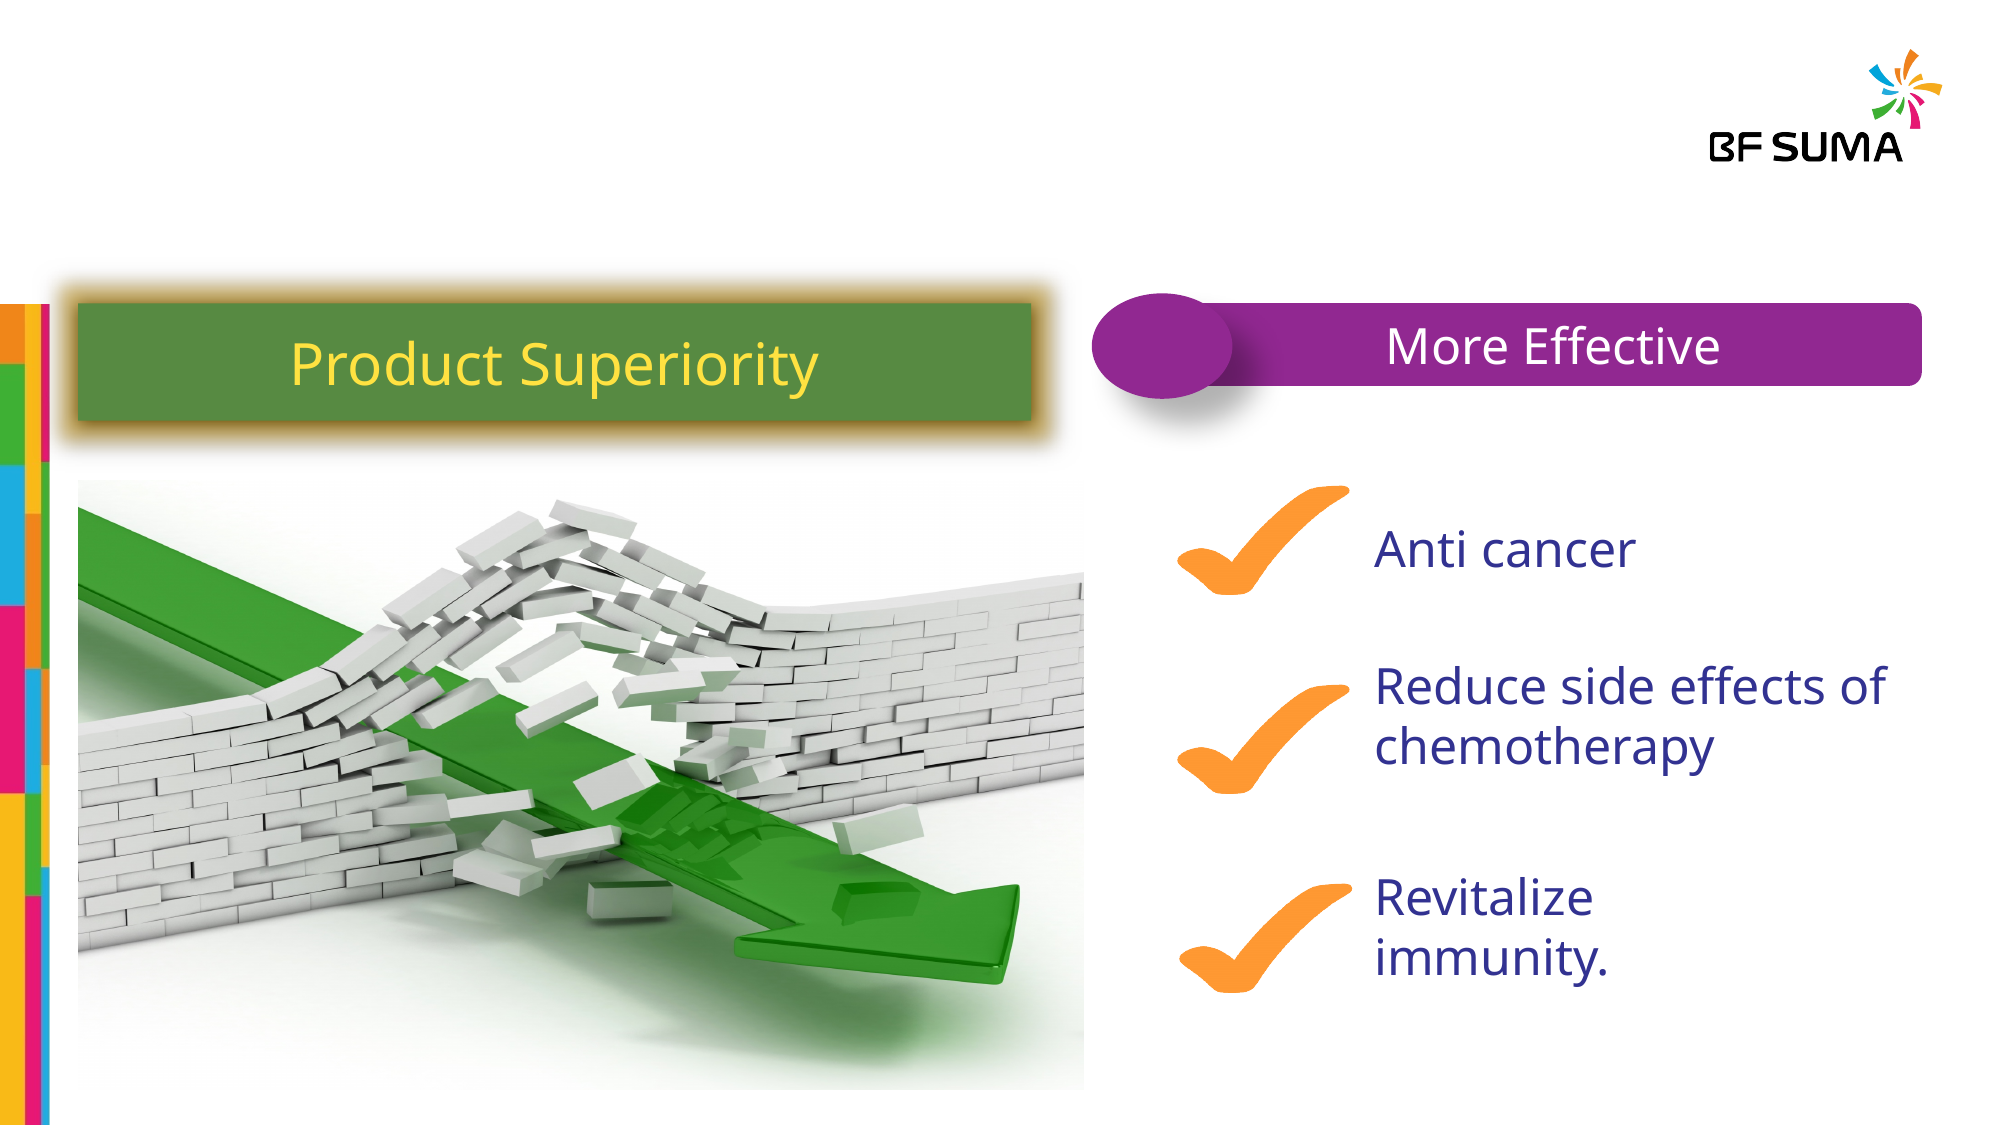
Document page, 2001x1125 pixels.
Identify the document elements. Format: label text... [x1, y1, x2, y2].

text_box Anti cancer [1375, 510, 2000, 585]
text_box Reduce side effects of chemotherapy [1359, 646, 2000, 782]
picture [0, 304, 50, 1125]
text_box More Effective [1210, 303, 1922, 386]
picture [78, 480, 1084, 1090]
text_box [1090, 292, 1234, 400]
picture [1171, 878, 1378, 1020]
picture [1654, 37, 1977, 196]
text_box Product Superiority [77, 302, 1032, 422]
picture [1169, 678, 1375, 821]
picture [1169, 480, 1375, 622]
text_box Revitalize immunity. [1359, 857, 1844, 993]
